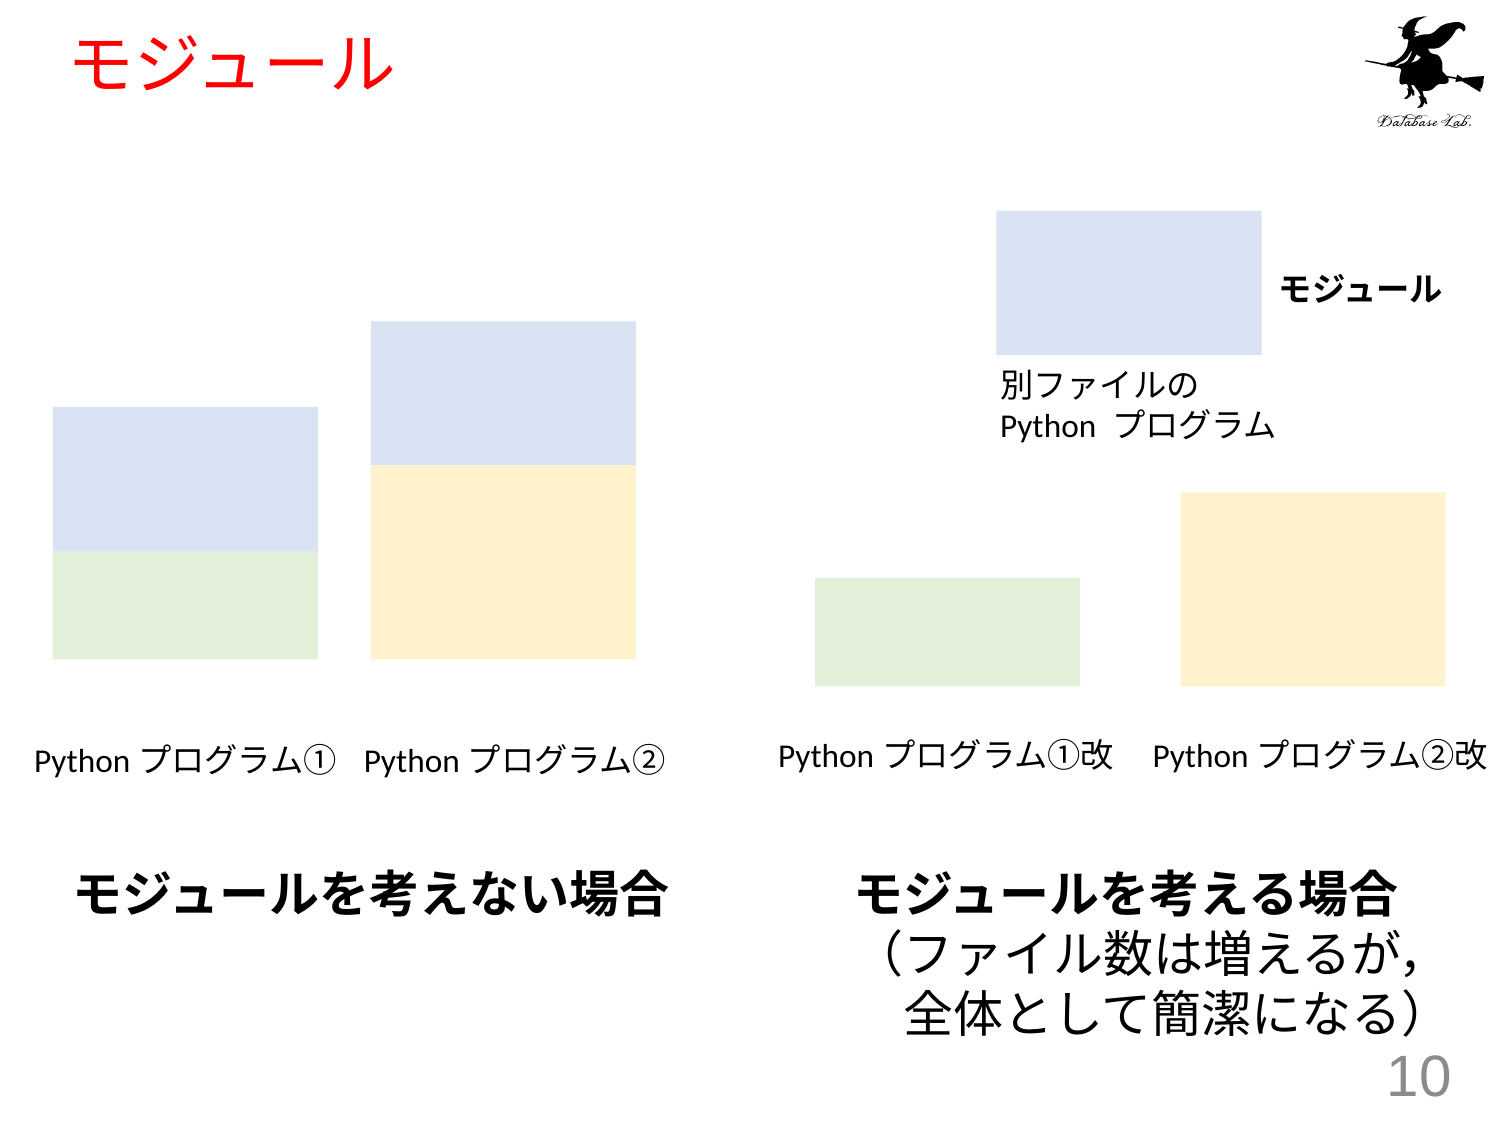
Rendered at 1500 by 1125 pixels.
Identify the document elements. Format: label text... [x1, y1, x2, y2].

slide_number 10 [1129, 1051, 1467, 1103]
text_box [1180, 491, 1447, 687]
text_box Pythonプログラム② [348, 731, 682, 787]
text_box モジュールを考える場合 （ファイル数は増えるが， 全体として簡潔になる） [838, 855, 1467, 1051]
text_box Pythonプログラム①改 [763, 726, 1129, 782]
text_box Pythonプログラム②改 [1137, 726, 1500, 782]
title モジュール [52, 28, 1441, 106]
text_box [370, 320, 637, 464]
text_box [52, 550, 319, 660]
text_box [814, 577, 1081, 687]
text_box [995, 210, 1263, 356]
text_box [370, 464, 637, 660]
text_box [52, 406, 319, 550]
text_box モジュール [1264, 260, 1458, 316]
text_box モジュールを考えない場合 [57, 855, 684, 931]
picture [1362, 14, 1486, 130]
text_box 別ファイルの Python プログラム [985, 356, 1292, 452]
text_box Pythonプログラム① [19, 731, 348, 787]
